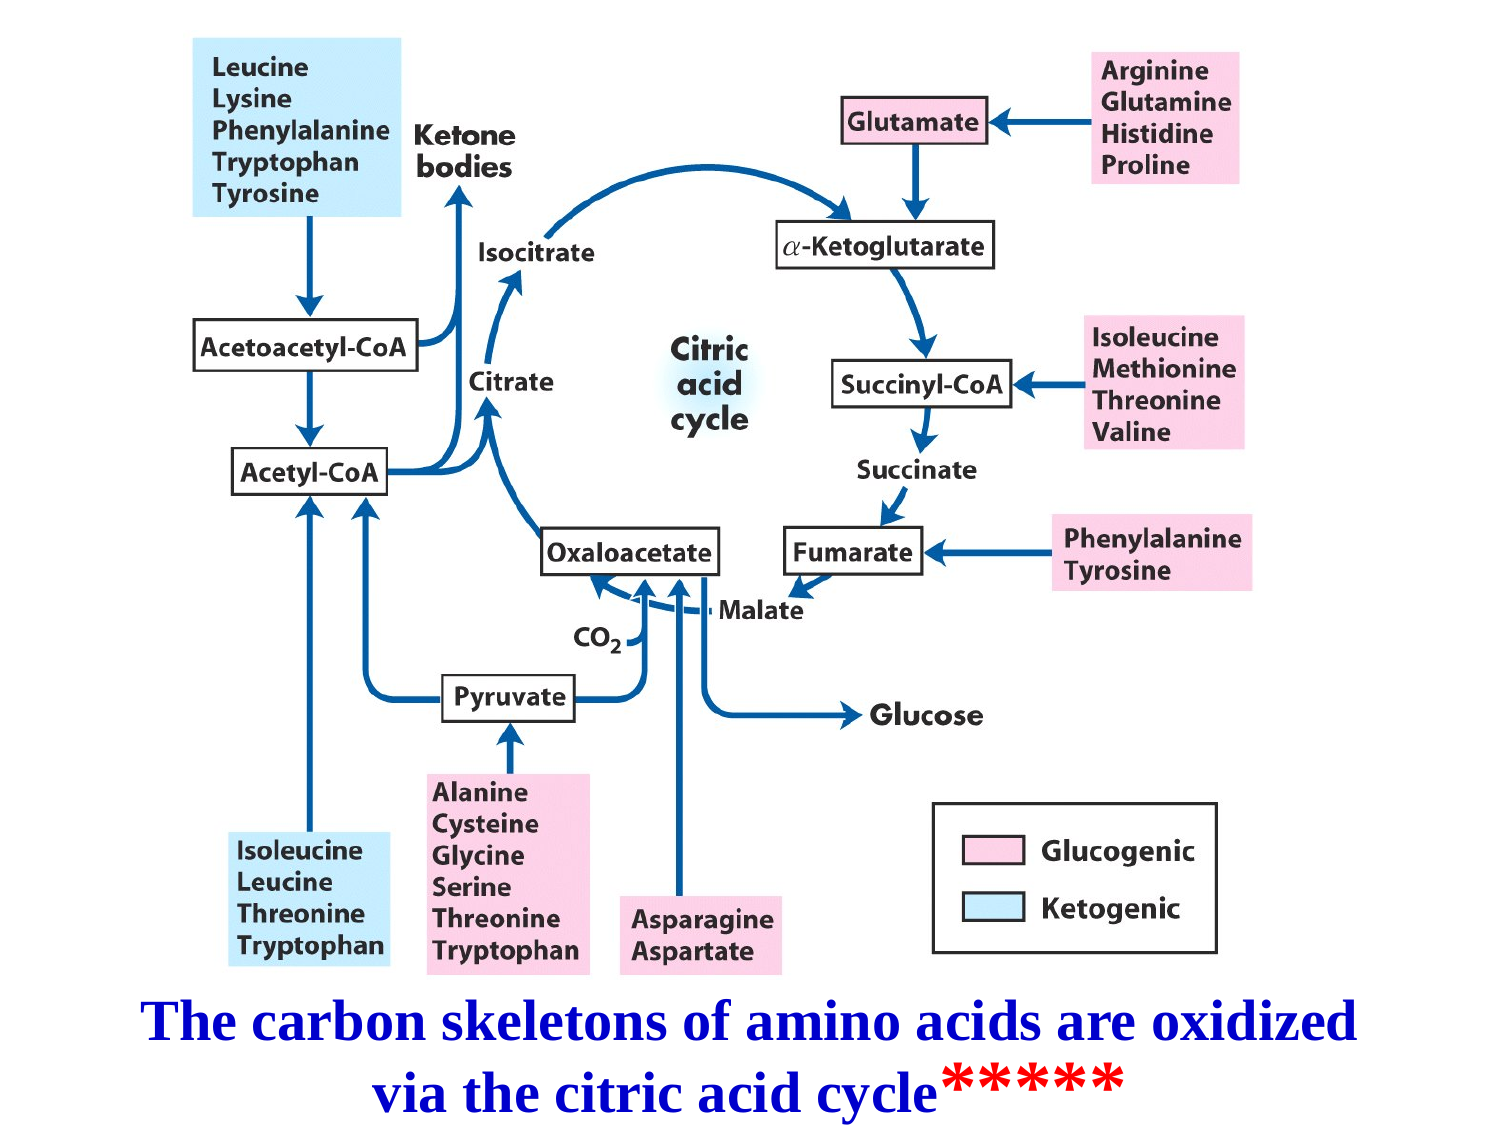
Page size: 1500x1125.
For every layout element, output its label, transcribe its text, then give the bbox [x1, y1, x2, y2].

text_box The carbon skeletons of amino acids are oxidized via the citric acid cycle***** [100, 969, 1400, 1125]
picture [182, 30, 1259, 980]
